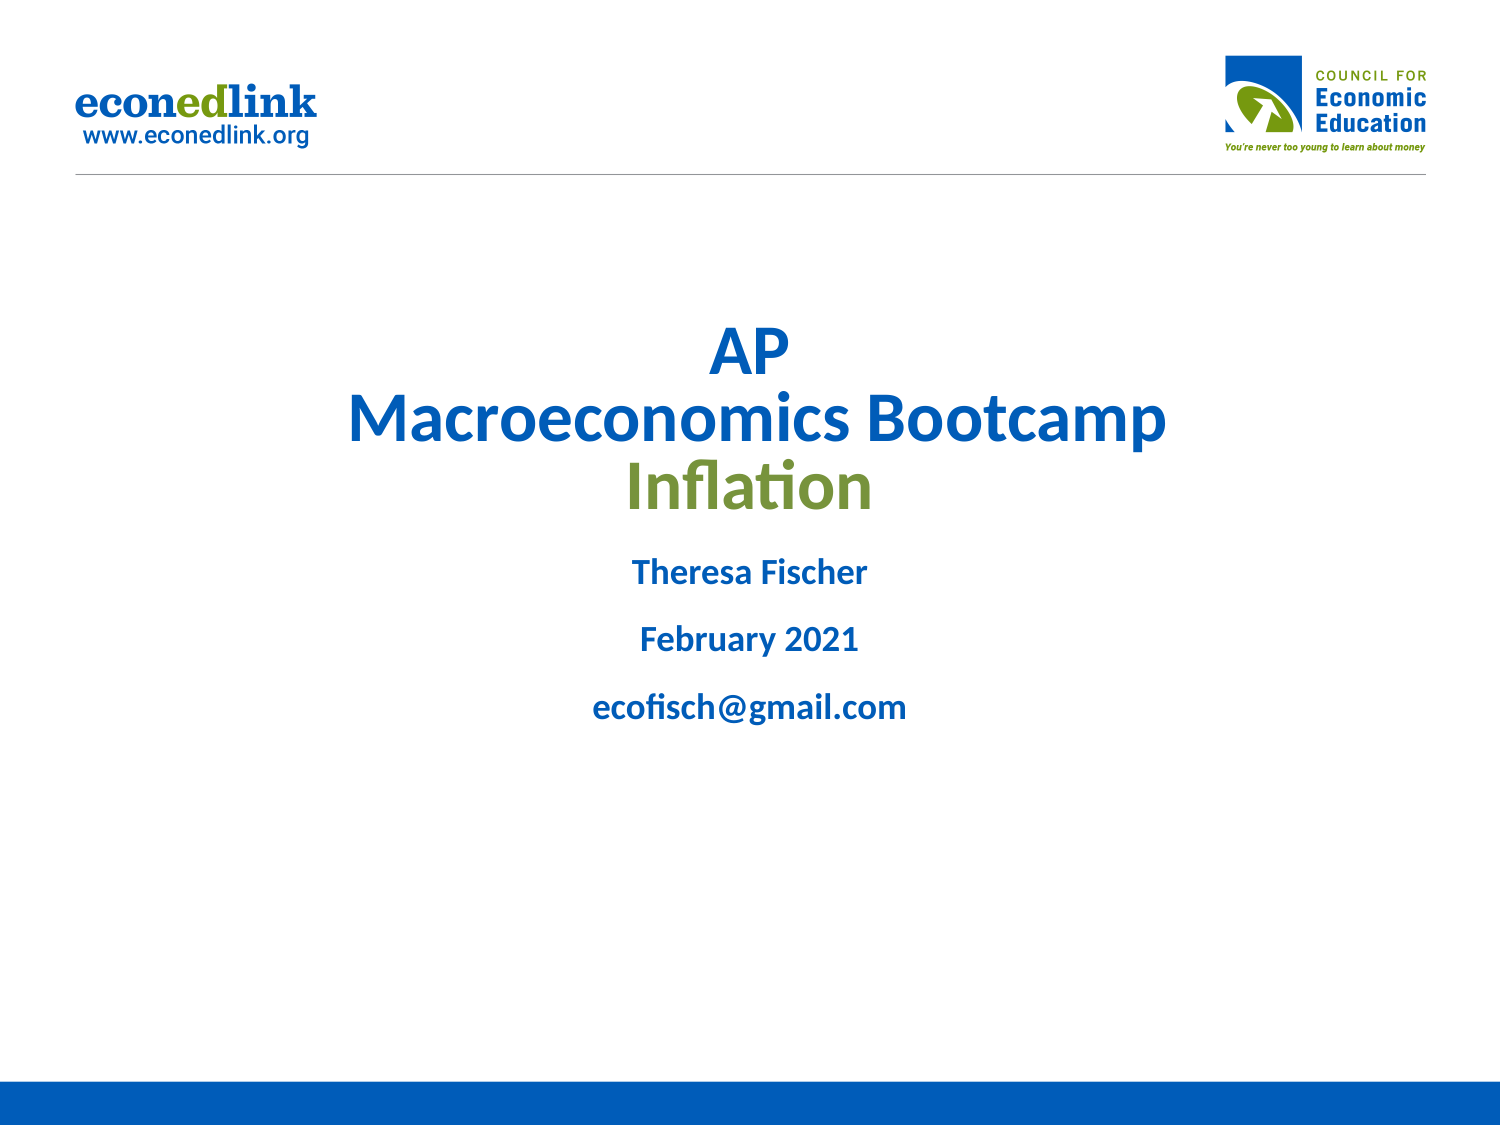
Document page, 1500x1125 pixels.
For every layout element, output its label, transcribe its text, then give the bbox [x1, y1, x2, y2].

title AP Macroeconomics Bootcamp Inflation Theresa Fischer February 2021 ecofisch@gmail.com [112, 174, 1388, 738]
picture [0, 0, 1500, 1125]
